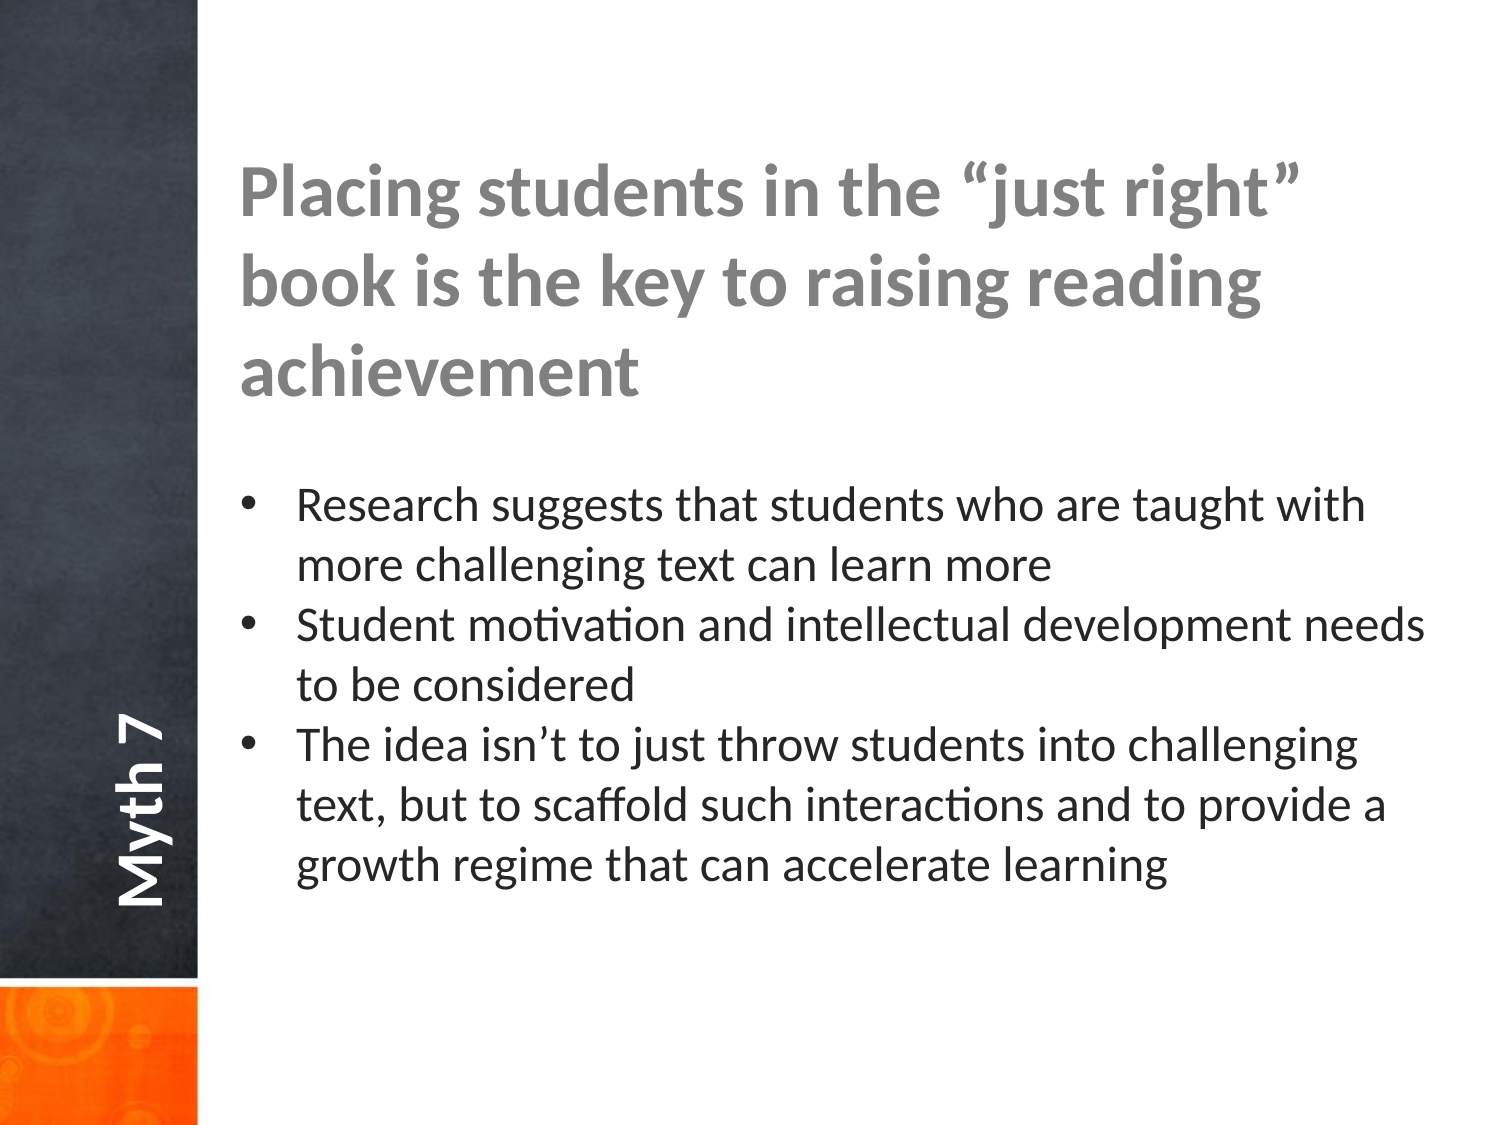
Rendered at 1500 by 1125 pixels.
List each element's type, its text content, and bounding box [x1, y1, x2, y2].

text_box Placing students in the “just right” book is the key to raising reading achievement Research suggests that students who are taught with more challenging text can learn more Student motivation and intellectual development needs to be considered The idea isn’t to just throw students into challenging text, but to scaffold such interactions and to provide a growth regime that can accelerate learning [225, 134, 1450, 1122]
picture [0, 0, 1500, 1125]
text_box Myth 7 [12, 25, 184, 925]
